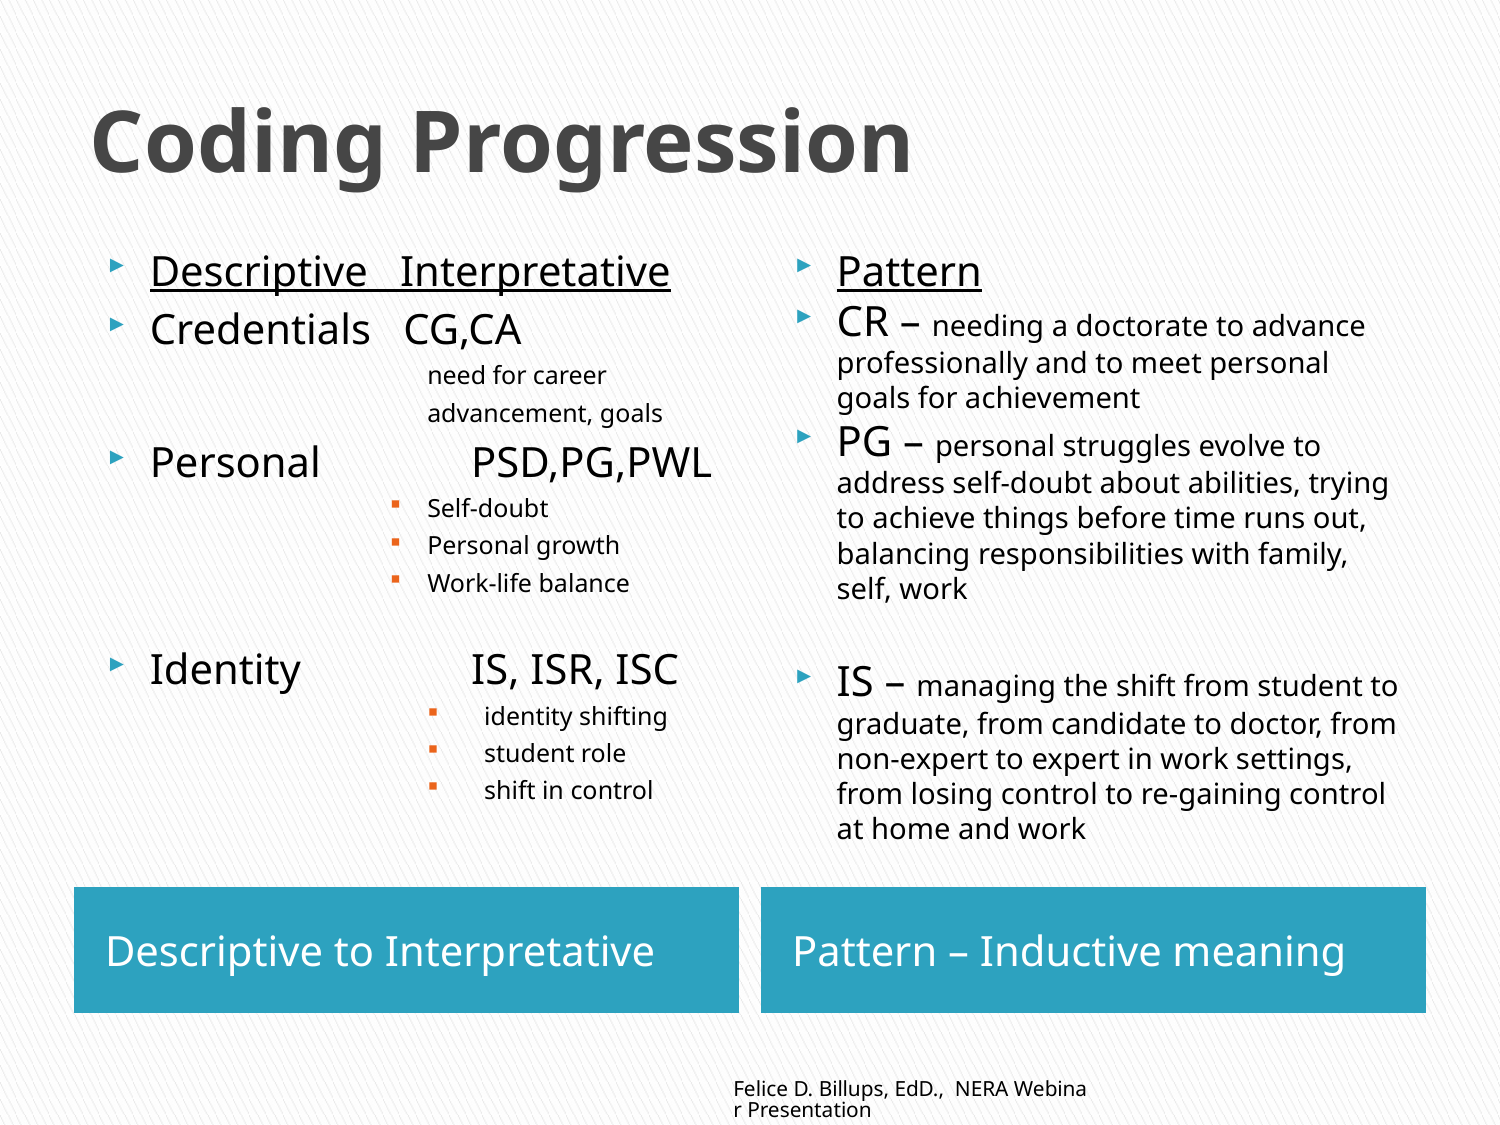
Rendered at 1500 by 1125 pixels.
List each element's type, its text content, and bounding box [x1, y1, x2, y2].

list Pattern – Inductive meaning [761, 887, 1426, 1013]
list Pattern CR – needing a doctorate to advance professionally and to meet personal goals for achievement PG – personal struggles evolve to address self-doubt about abilities, trying to achieve things before time runs out, balancing responsibilities with family, self, work IS – managing the shift from student to graduate, from candidate to doctor, from non-expert to expert in work settings, from losing control to re-gaining control at home and work [761, 236, 1425, 884]
list Descriptive Interpretative Credentials CG,CA need for career advancement, goals Personal PSD,PG,PWL Self-doubt Personal growth Work-life balance Identity IS, ISR, ISC identity shifting student role shift in control [75, 236, 738, 884]
list Descriptive to Interpretative [74, 887, 739, 1013]
title Coding Progression [75, 44, 1425, 233]
footer Felice D. Billups, EdD., NERA Webinar Presentation [718, 1051, 1105, 1112]
